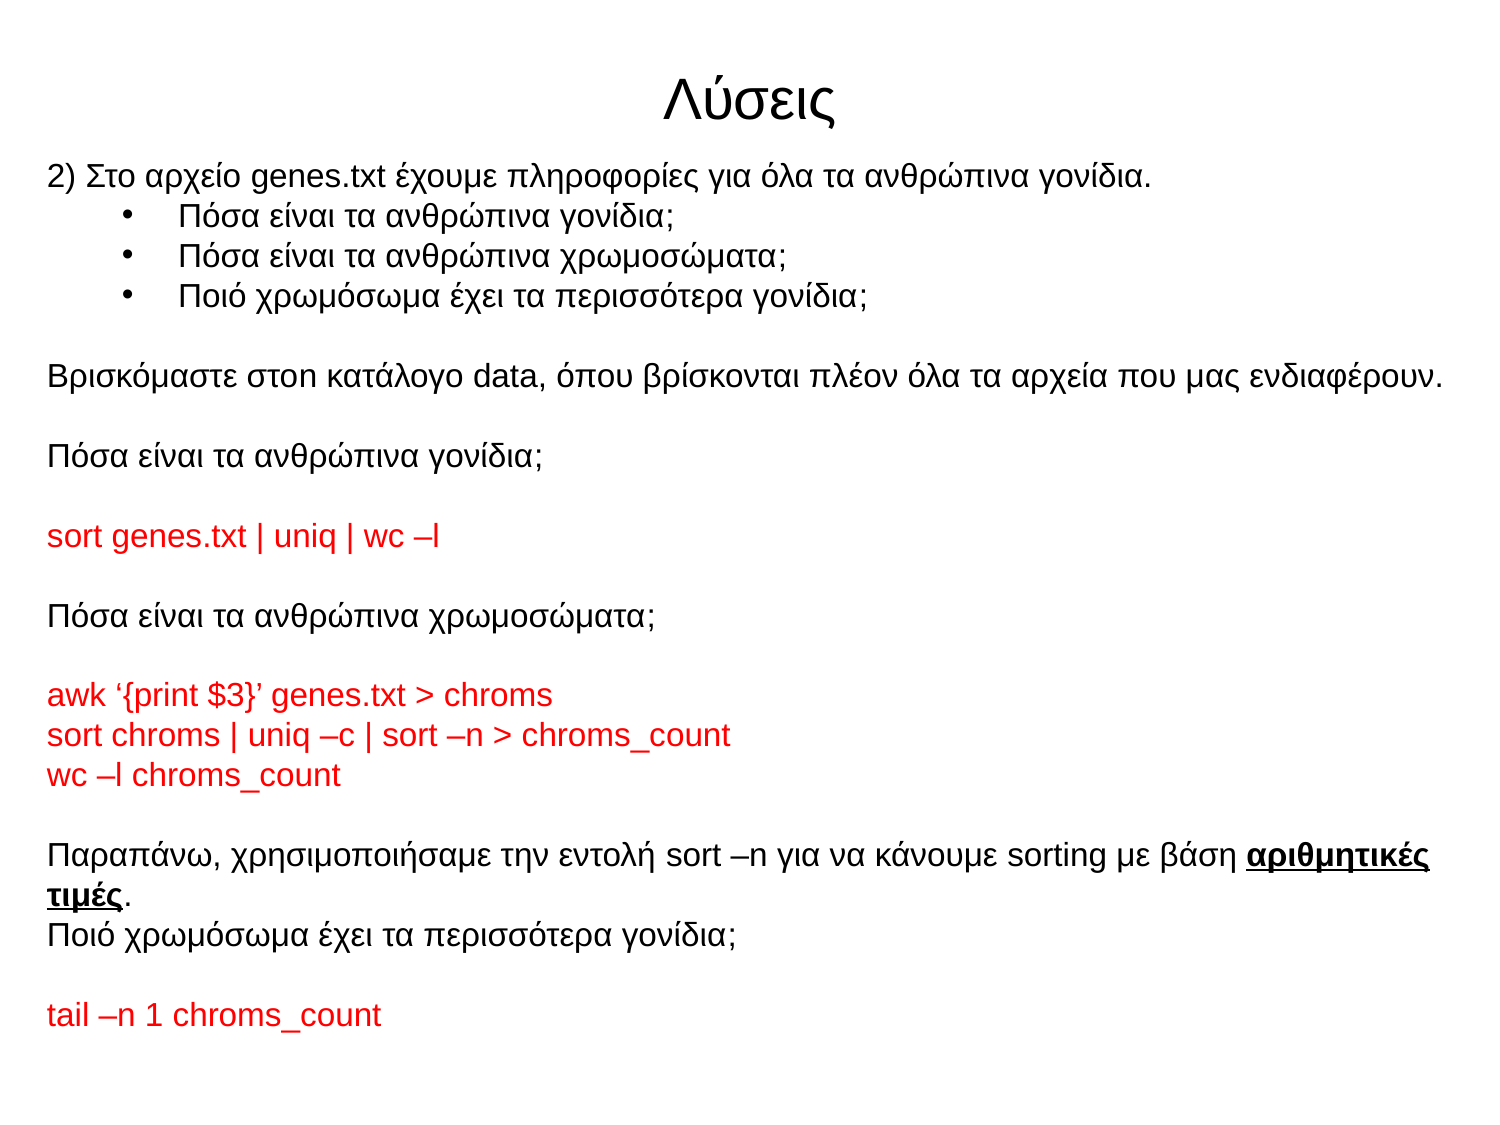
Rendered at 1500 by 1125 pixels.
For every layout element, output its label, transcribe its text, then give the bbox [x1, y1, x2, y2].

title Λύσεις [75, 45, 1425, 147]
text_box 2) Στο αρχείο genes.txt έχουμε πληροφορίες για όλα τα ανθρώπινα γονίδια. Πόσα είναι τα ανθρώπινα γονίδια; Πόσα είναι τα ανθρώπινα χρωμοσώματα; Ποιό χρωμόσωμα έχει τα περισσότερα γονίδια; Βρισκόμαστε στοn κατάλογο data, όπου βρίσκονται πλέον όλα τα αρχεία που μας ενδιαφέρουν. Πόσα είναι τα ανθρώπινα γονίδια; sort genes.txt | uniq | wc –l Πόσα είναι τα ανθρώπινα χρωμοσώματα; awk ‘{print $3}’ genes.txt > chroms sort chroms | uniq –c | sort –n > chroms_count wc –l chroms_count Παραπάνω, χρησιμοποιήσαμε την εντολή sort –n για να κάνουμε sorting με βάση αριθμητικές τιμές. Ποιό χρωμόσωμα έχει τα περισσότερα γονίδια; tail –n 1 chroms_count [32, 147, 1474, 1041]
